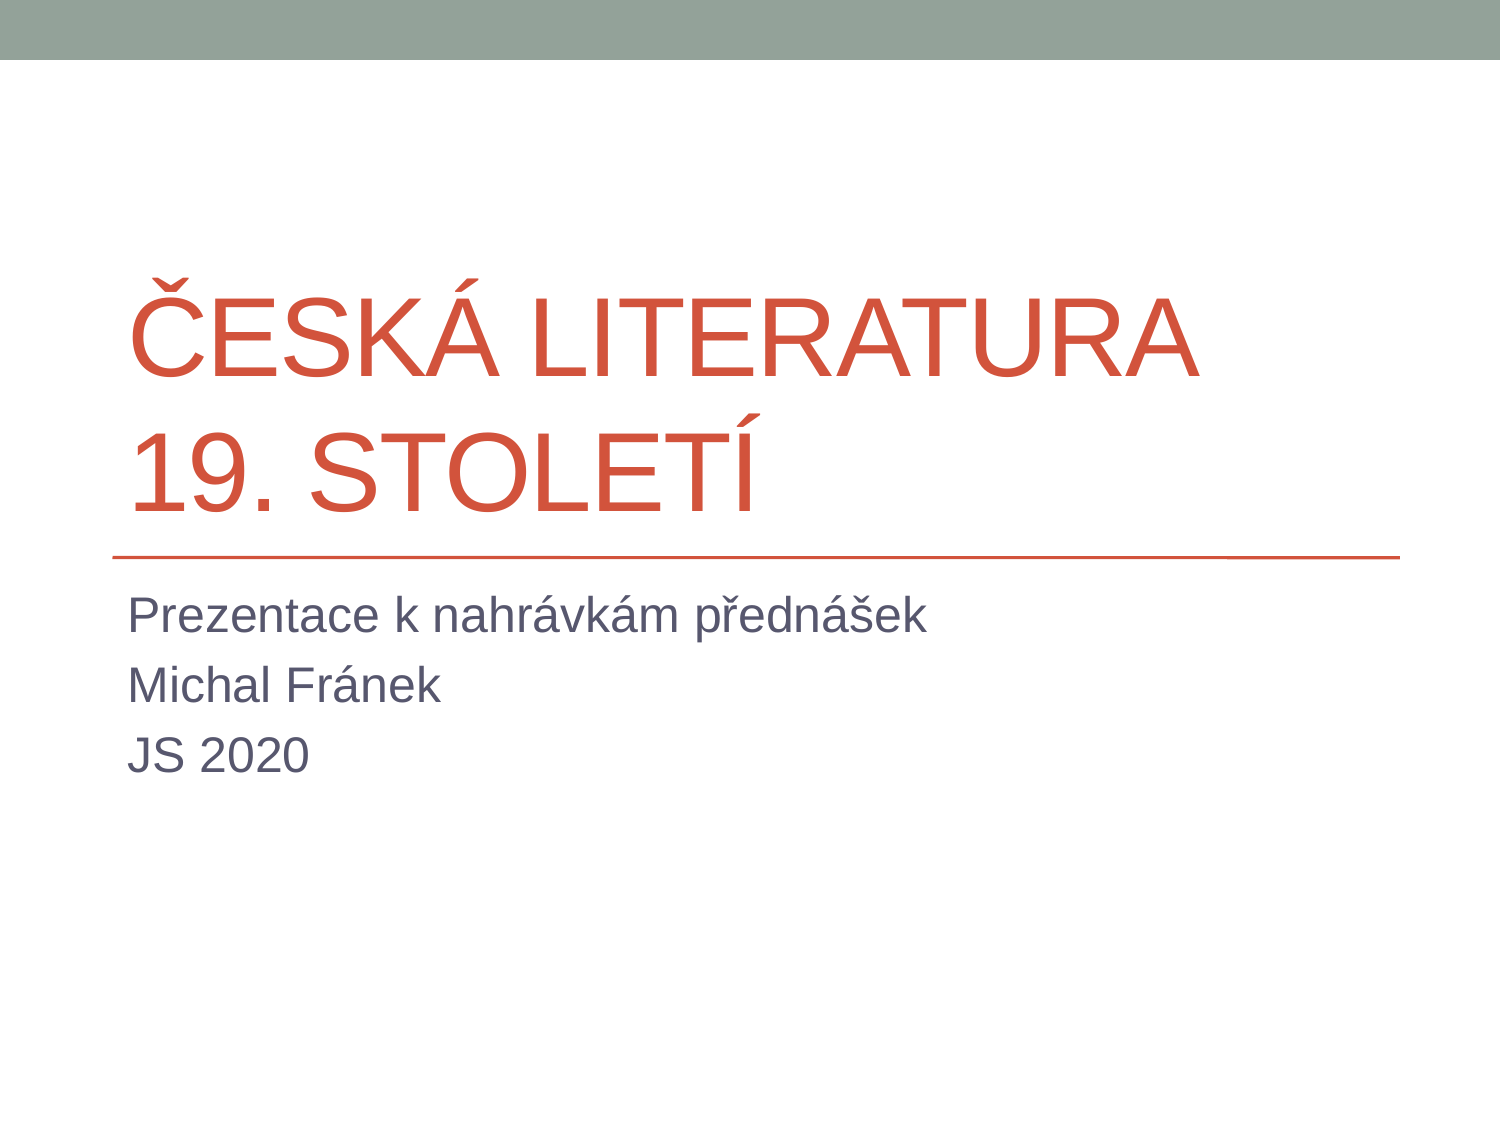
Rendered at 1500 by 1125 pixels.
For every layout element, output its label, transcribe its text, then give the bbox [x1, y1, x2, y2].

subtitle Prezentace k nahrávkám přednášek Michal Fránek JS 2020 [112, 575, 1163, 863]
title Česká literatura 19. století [112, 224, 1400, 542]
